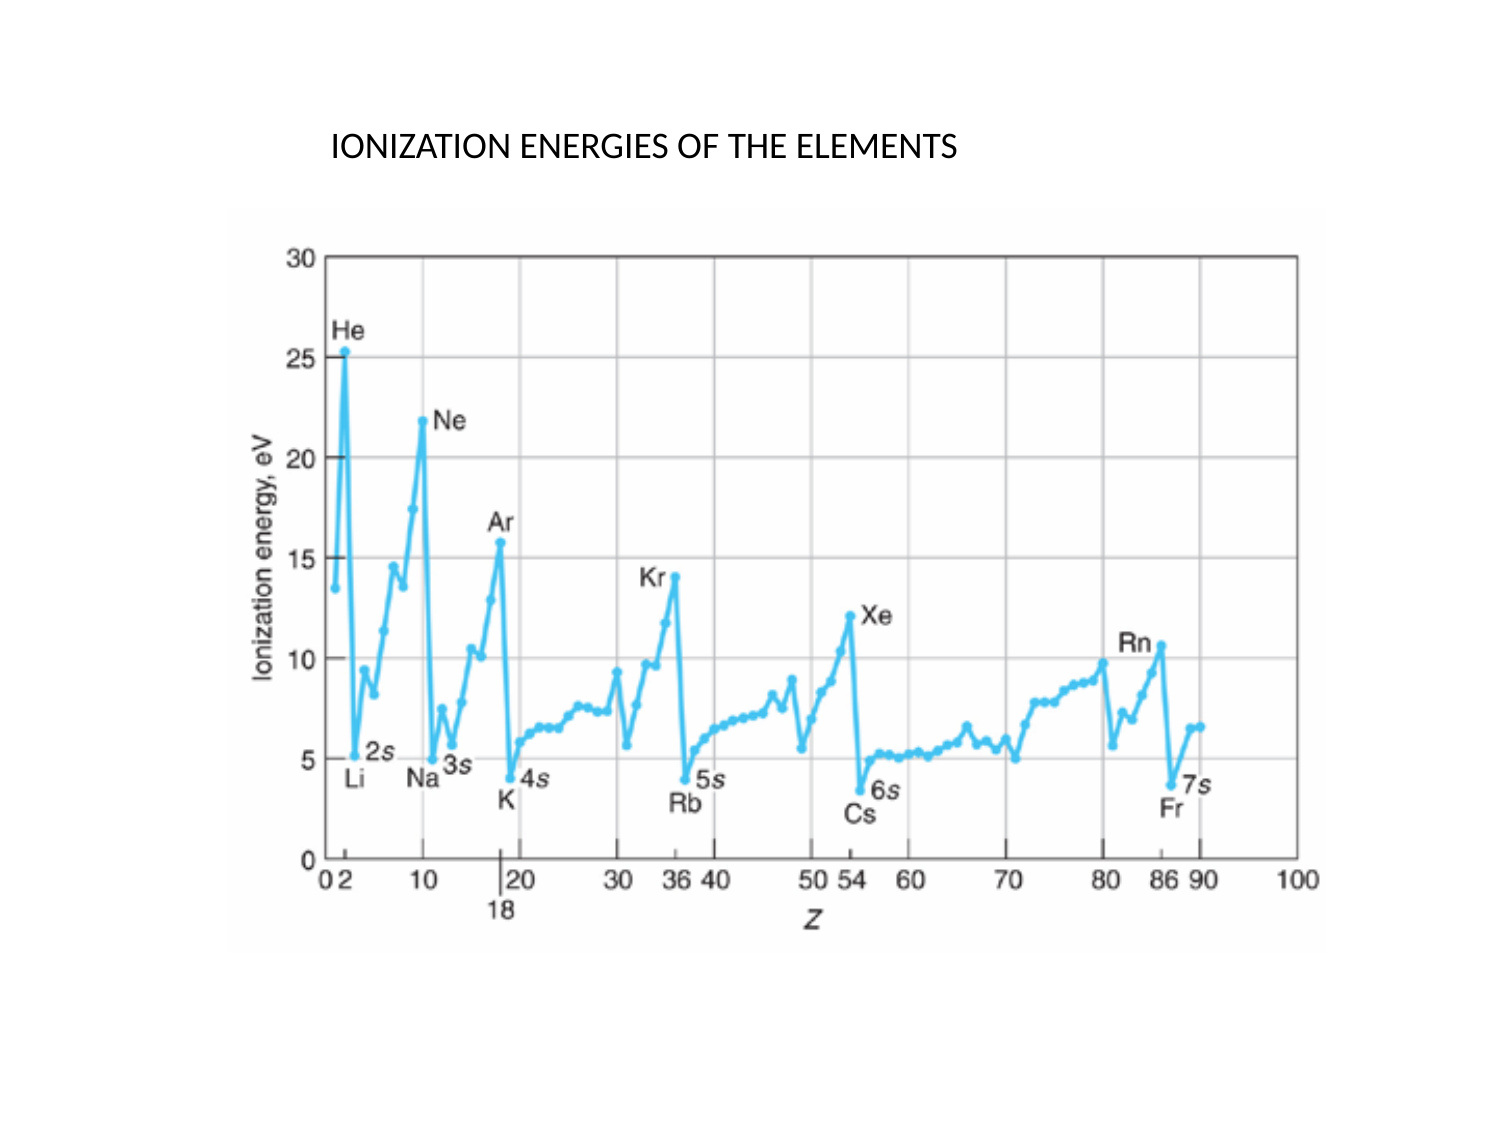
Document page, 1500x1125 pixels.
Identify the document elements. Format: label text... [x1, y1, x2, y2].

text_box IONIZATION ENERGIES OF THE ELEMENTS [315, 113, 974, 174]
picture [226, 207, 1326, 953]
